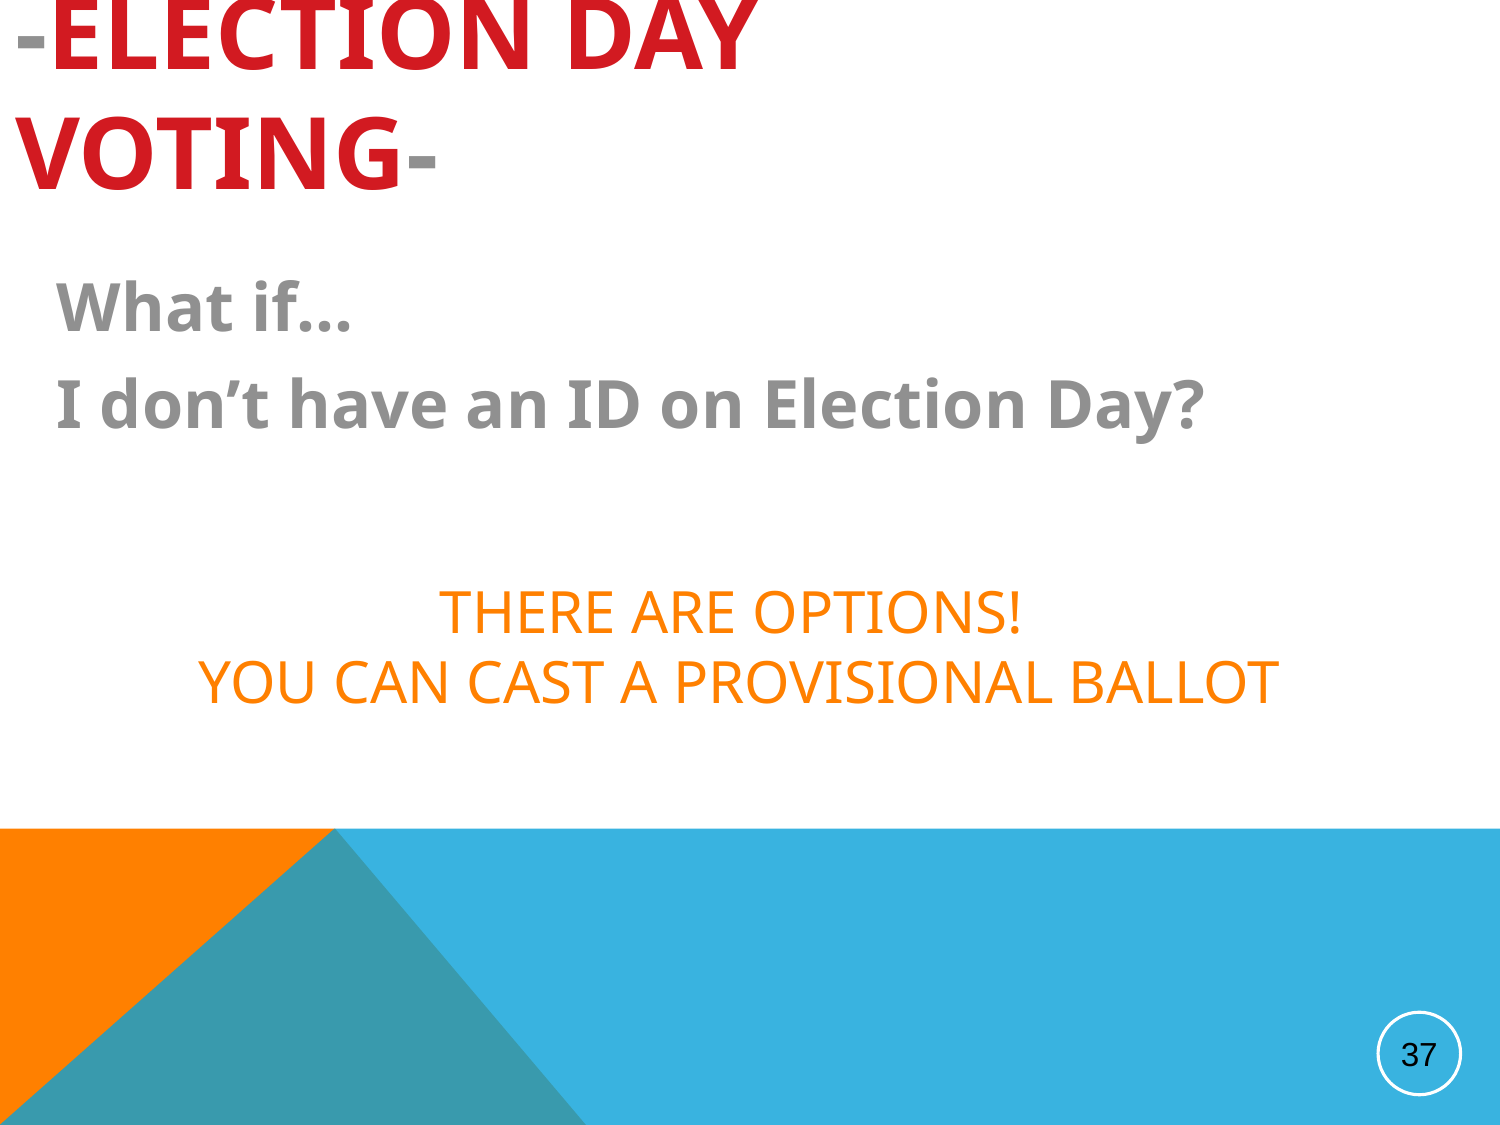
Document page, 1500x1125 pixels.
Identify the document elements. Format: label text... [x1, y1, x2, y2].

title -ELECTION DAY VOTING- [0, 33, 1081, 147]
text_box THERE ARE OPTIONS! YOU CAN CAST A PROVISIONAL BALLOT [129, 568, 1349, 723]
list What if... I don’t have an ID on Election Day? [41, 257, 1335, 467]
slide_number 37 [1376, 1010, 1463, 1097]
